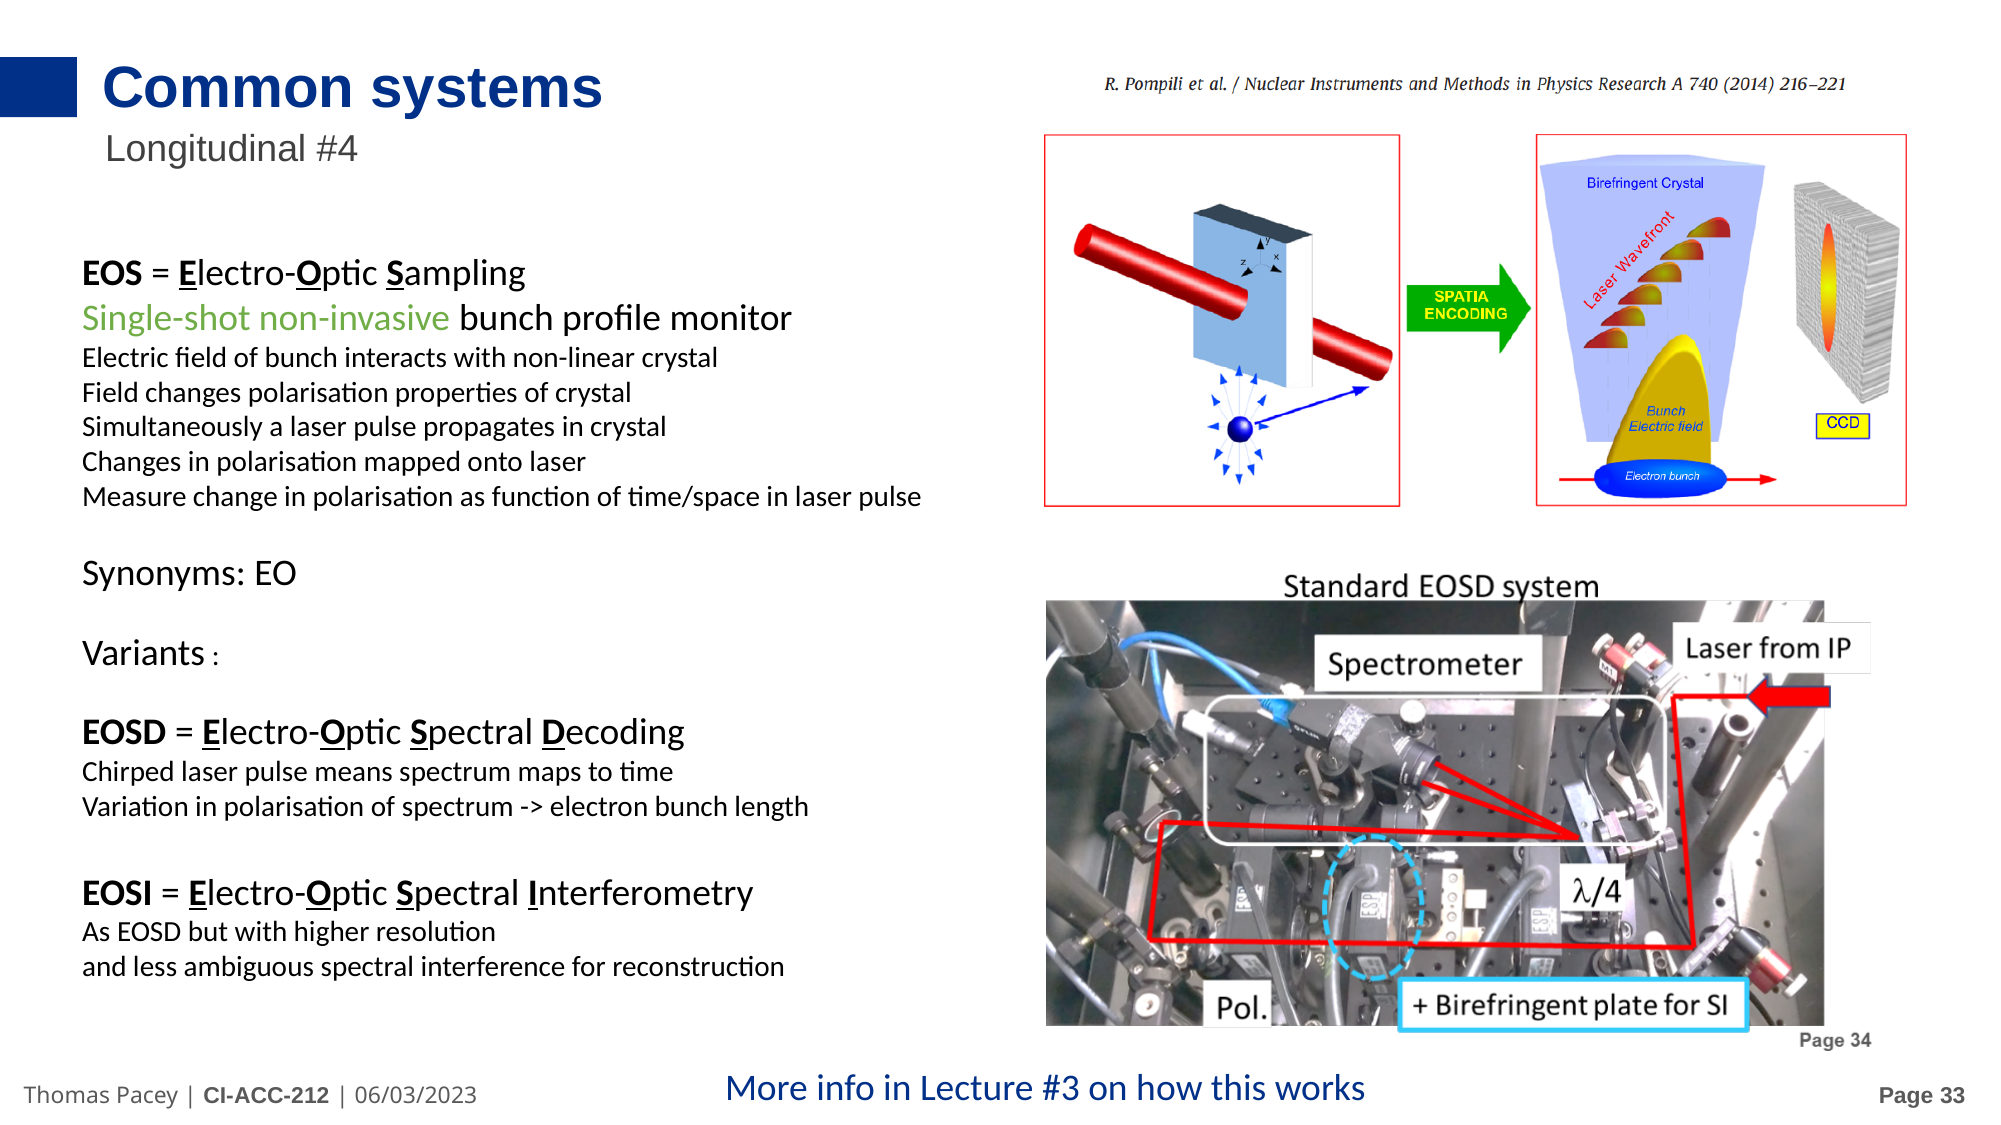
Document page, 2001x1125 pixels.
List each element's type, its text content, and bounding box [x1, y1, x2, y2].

slide_number Page 33 [1530, 1064, 1981, 1125]
picture [976, 25, 1953, 517]
text_box EOS = Electro-Optic Sampling Single-shot non-invasive bunch profile monitor Electric field of bunch interacts with non-linear crystal Field changes polarisation properties of crystal Simultaneously a laser pulse propagates in crystal Changes in polarisation mapped onto laser Measure change in polarisation as function of time/space in laser pulse Synonyms: EO Variants : EOSD = Electro-Optic Spectral Decoding Chirped laser pulse means spectrum maps to time Variation in polarisation of spectrum -> electron bunch length EOSI = Electro-Optic Spectral Interferometry As EOSD but with higher resolution and less ambiguous spectral interference for reconstruction [67, 240, 1357, 990]
text_box Common systems [87, 42, 636, 127]
text_box [0, 56, 78, 118]
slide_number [8, 1064, 616, 1125]
picture [1046, 554, 1884, 1065]
text_box Longitudinal #4 [90, 116, 374, 177]
text_box More info in Lecture #3 on how this works [710, 1055, 1388, 1116]
